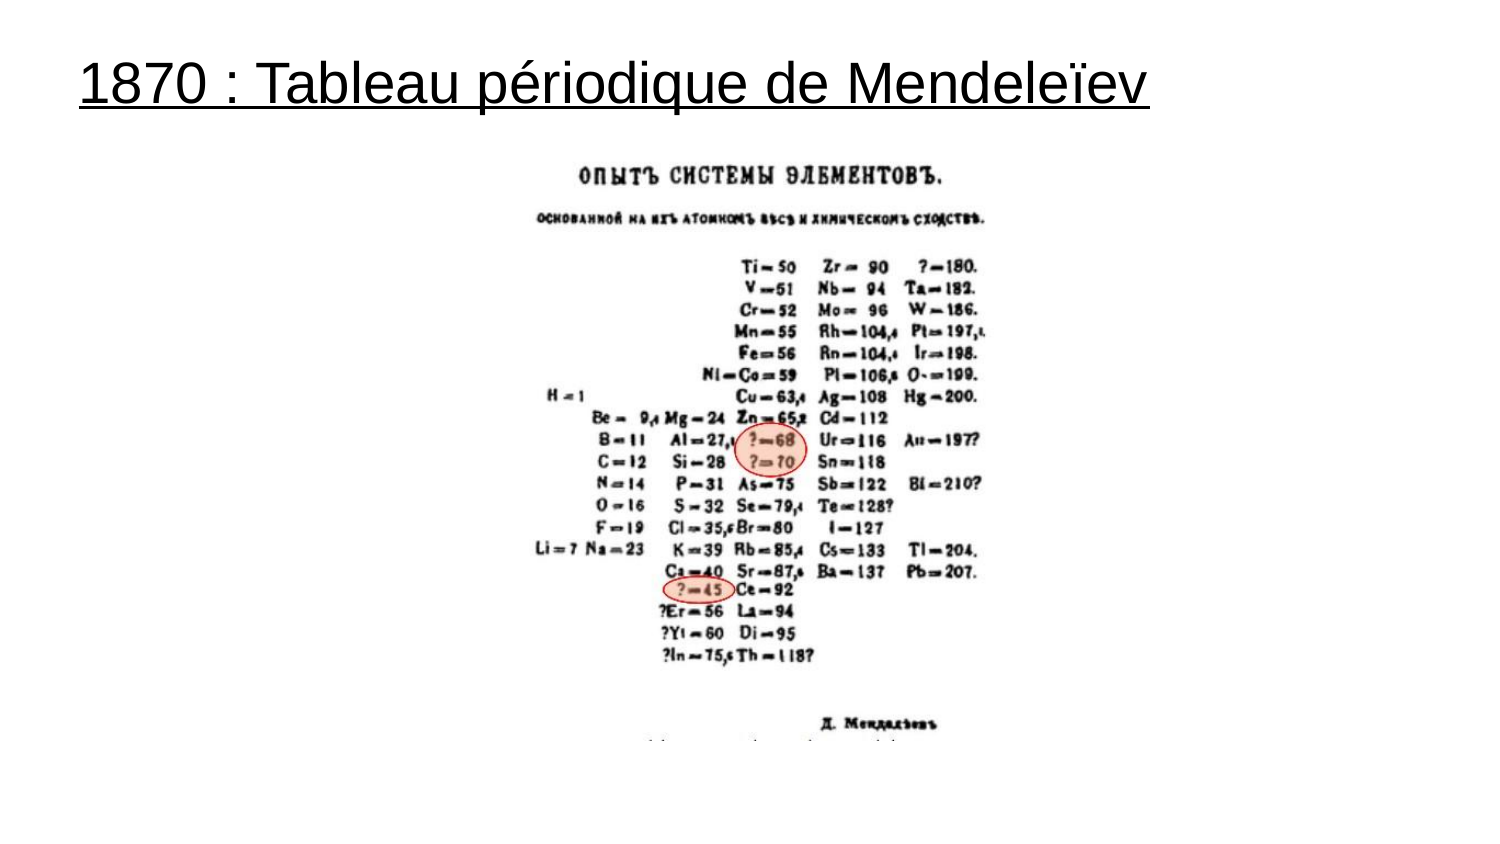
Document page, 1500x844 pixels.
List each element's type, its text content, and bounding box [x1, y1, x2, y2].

title 1870 : Tableau périodique de Mendeleïev [63, 29, 1462, 124]
picture [529, 153, 996, 741]
